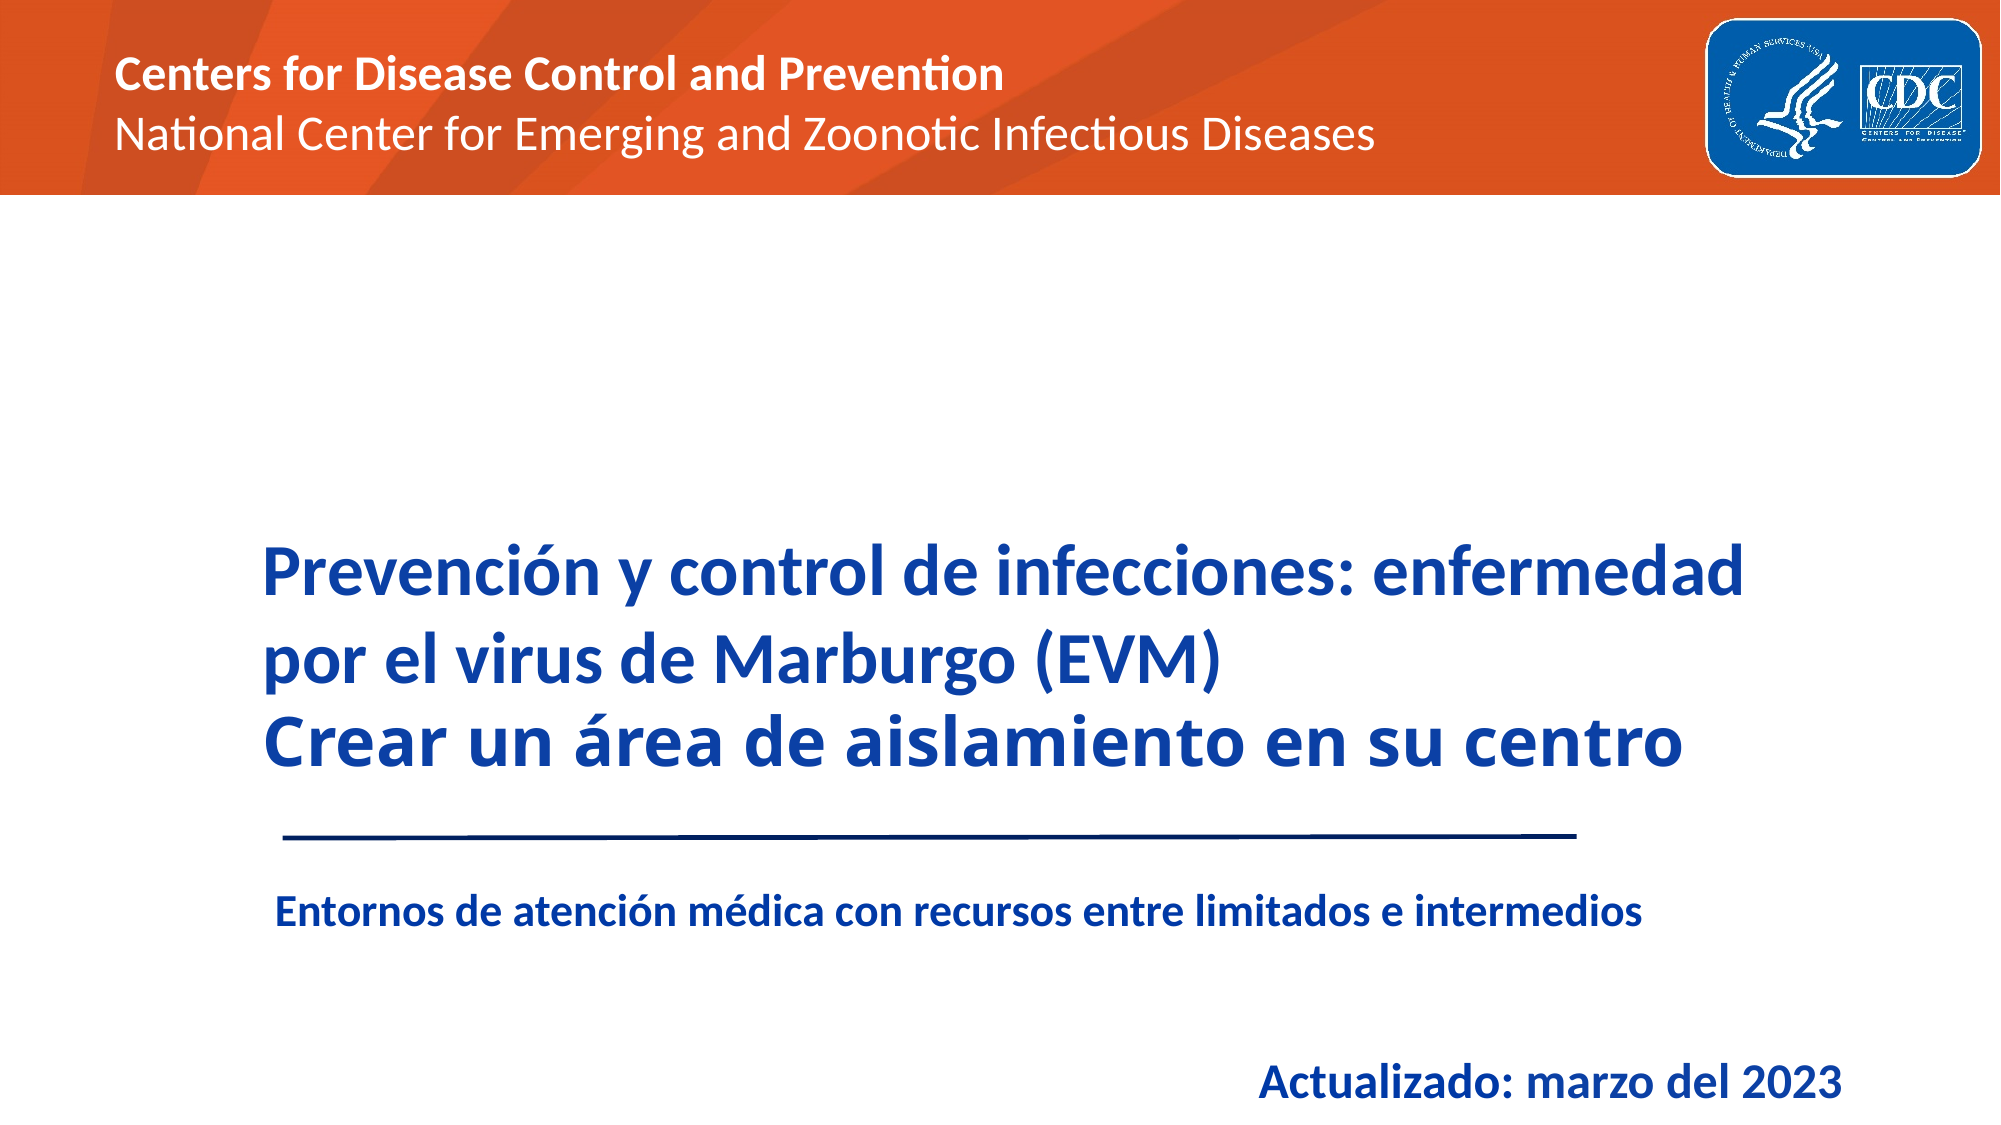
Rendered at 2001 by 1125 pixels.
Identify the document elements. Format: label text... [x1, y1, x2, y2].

picture [0, 0, 2000, 195]
text_box Actualizado: marzo del 2023 [1243, 1041, 2000, 1116]
title Prevención y control de infecciones: enfermedad por el virus de Marburgo (EVM) Crear un área de aislamiento en su centro [247, 415, 1784, 788]
text_box Entornos de atención médica con recursos entre limitados e intermedios [259, 872, 1689, 943]
